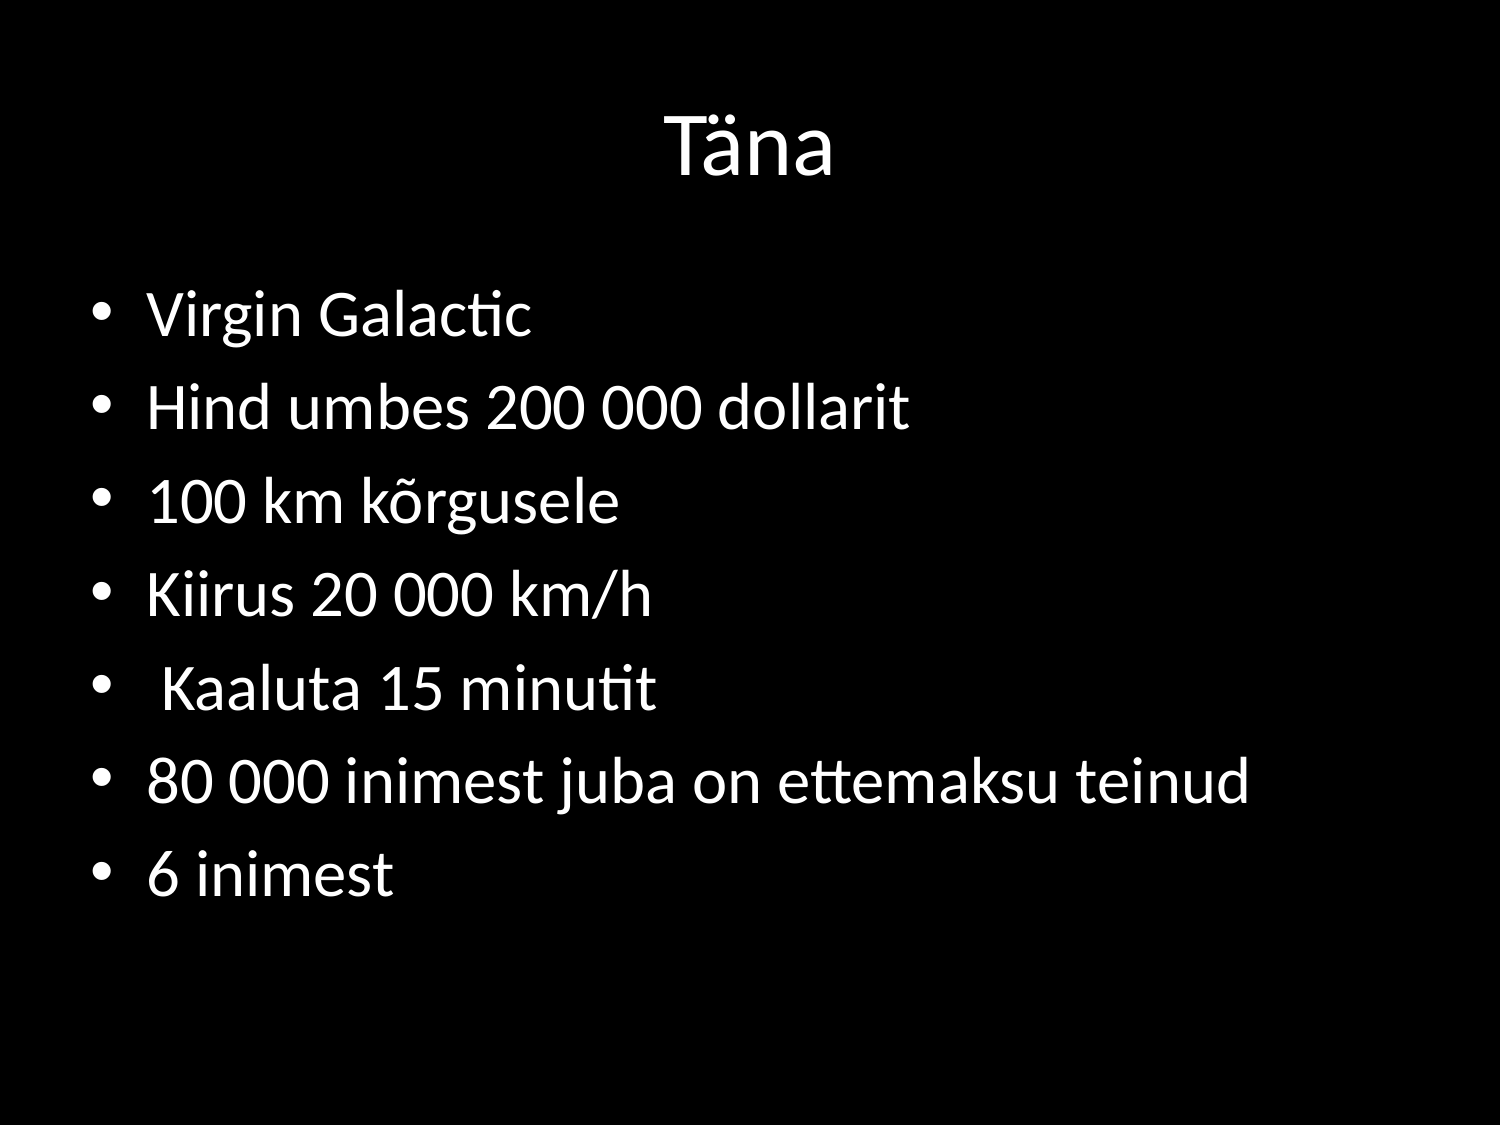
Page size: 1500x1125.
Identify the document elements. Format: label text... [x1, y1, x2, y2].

title Täna [75, 45, 1425, 233]
list Virgin Galactic Hind umbes 200 000 dollarit 100 km kõrgusele Kiirus 20 000 km/h Kaaluta 15 minutit 80 000 inimest juba on ettemaksu teinud 6 inimest [75, 262, 1425, 1005]
